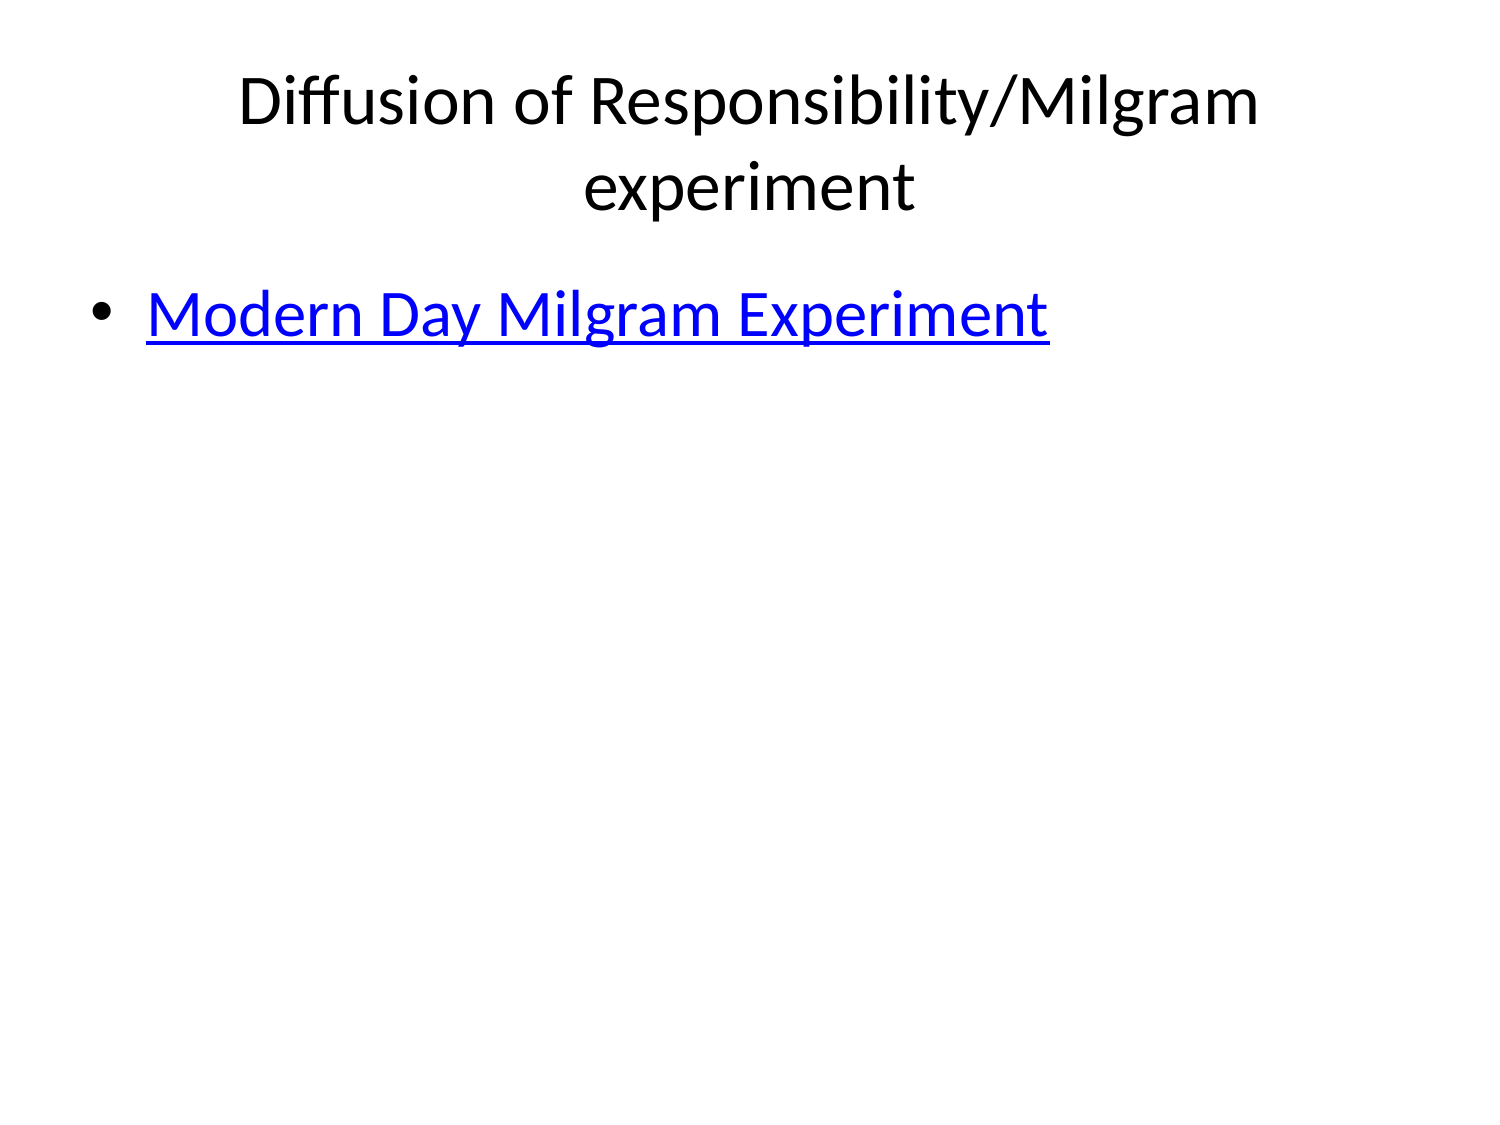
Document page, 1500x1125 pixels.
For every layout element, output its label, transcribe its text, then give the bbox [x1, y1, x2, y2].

title Diffusion of Responsibility/Milgram experiment [75, 45, 1425, 233]
list Modern Day Milgram Experiment [75, 262, 1425, 1005]
